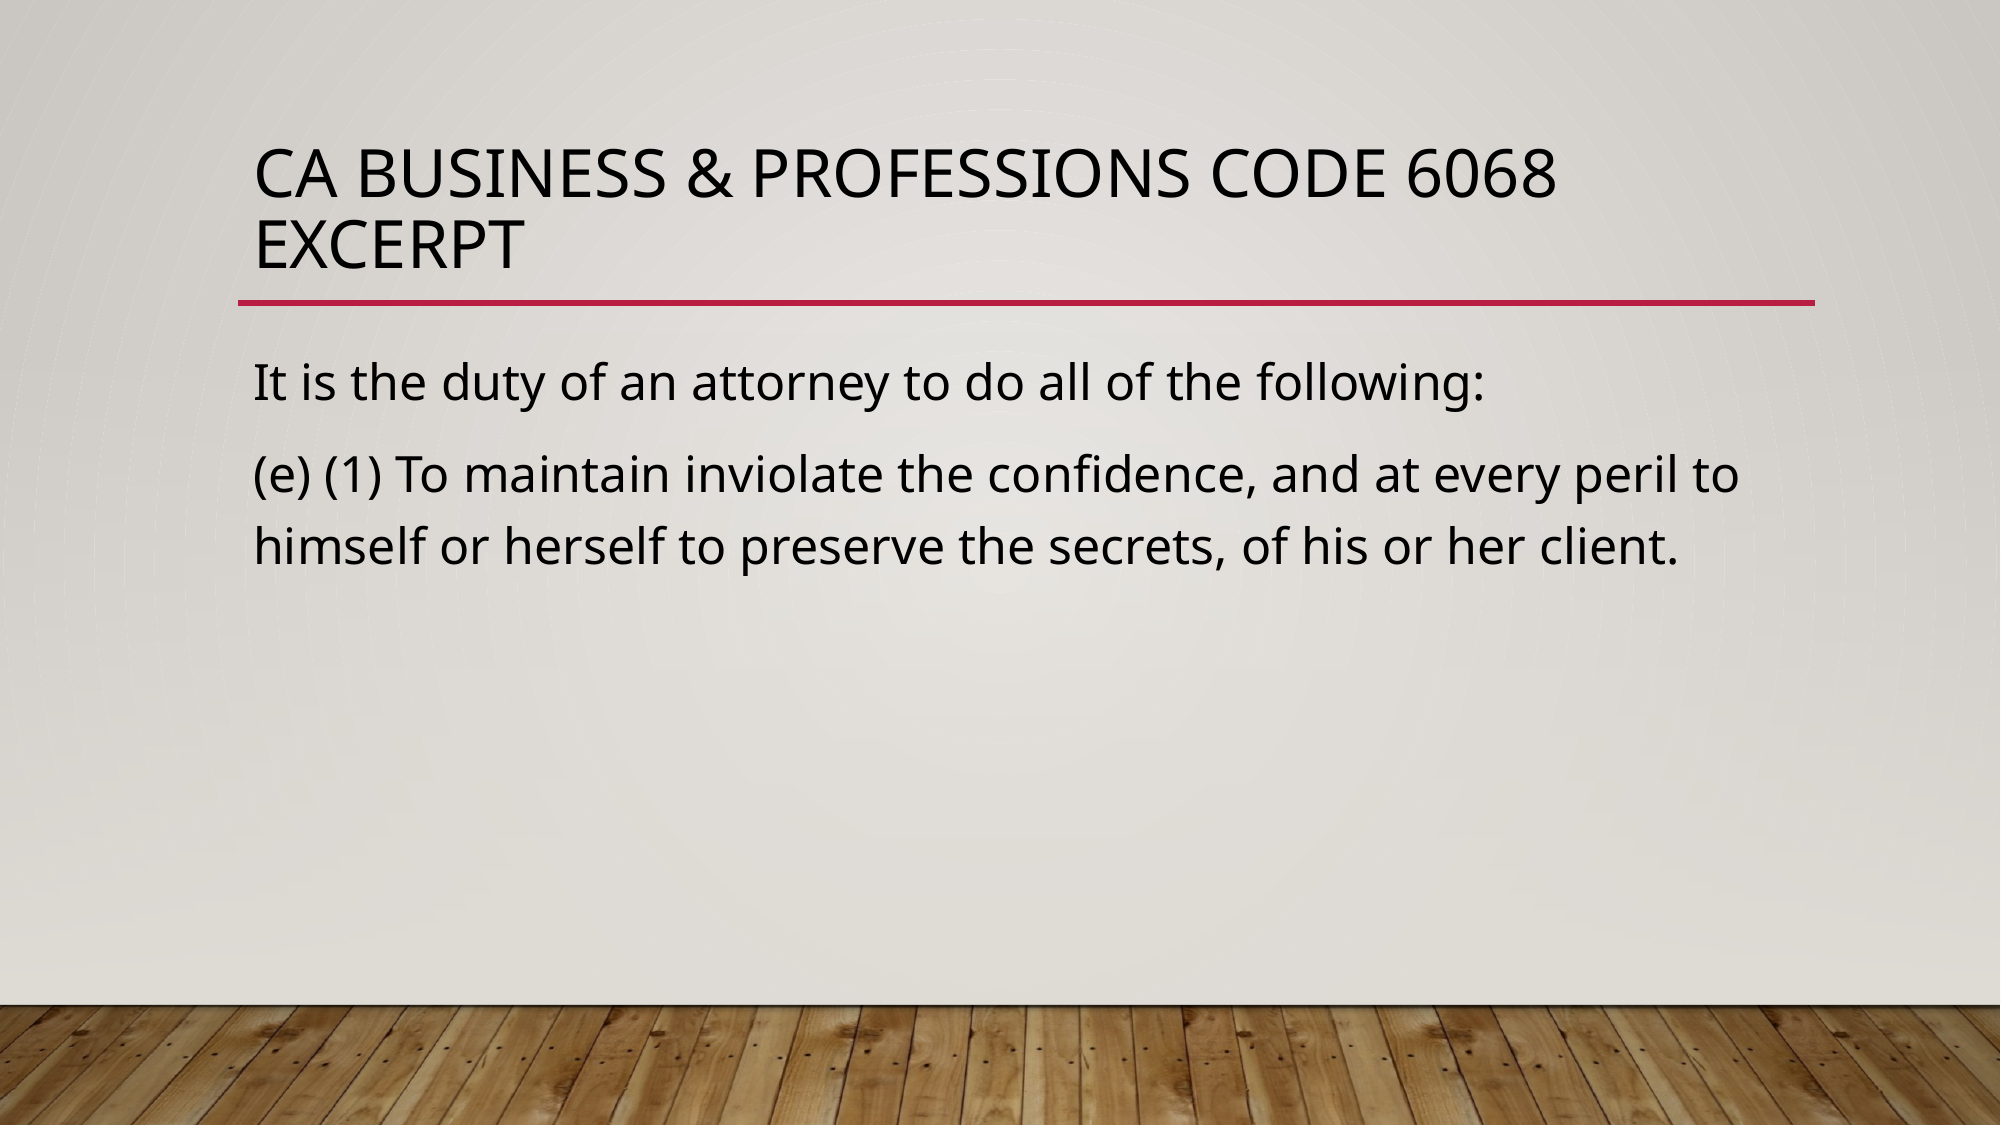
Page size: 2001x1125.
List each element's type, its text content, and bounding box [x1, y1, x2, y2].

title CA Business & professions code 6068 Excerpt [238, 131, 1814, 305]
picture [0, 1005, 2000, 1125]
list It is the duty of an attorney to do all of the following: (e) (1) To maintain inviolate the confidence, and at every peril to himself or herself to preserve the secrets, of his or her client. [238, 330, 1814, 897]
